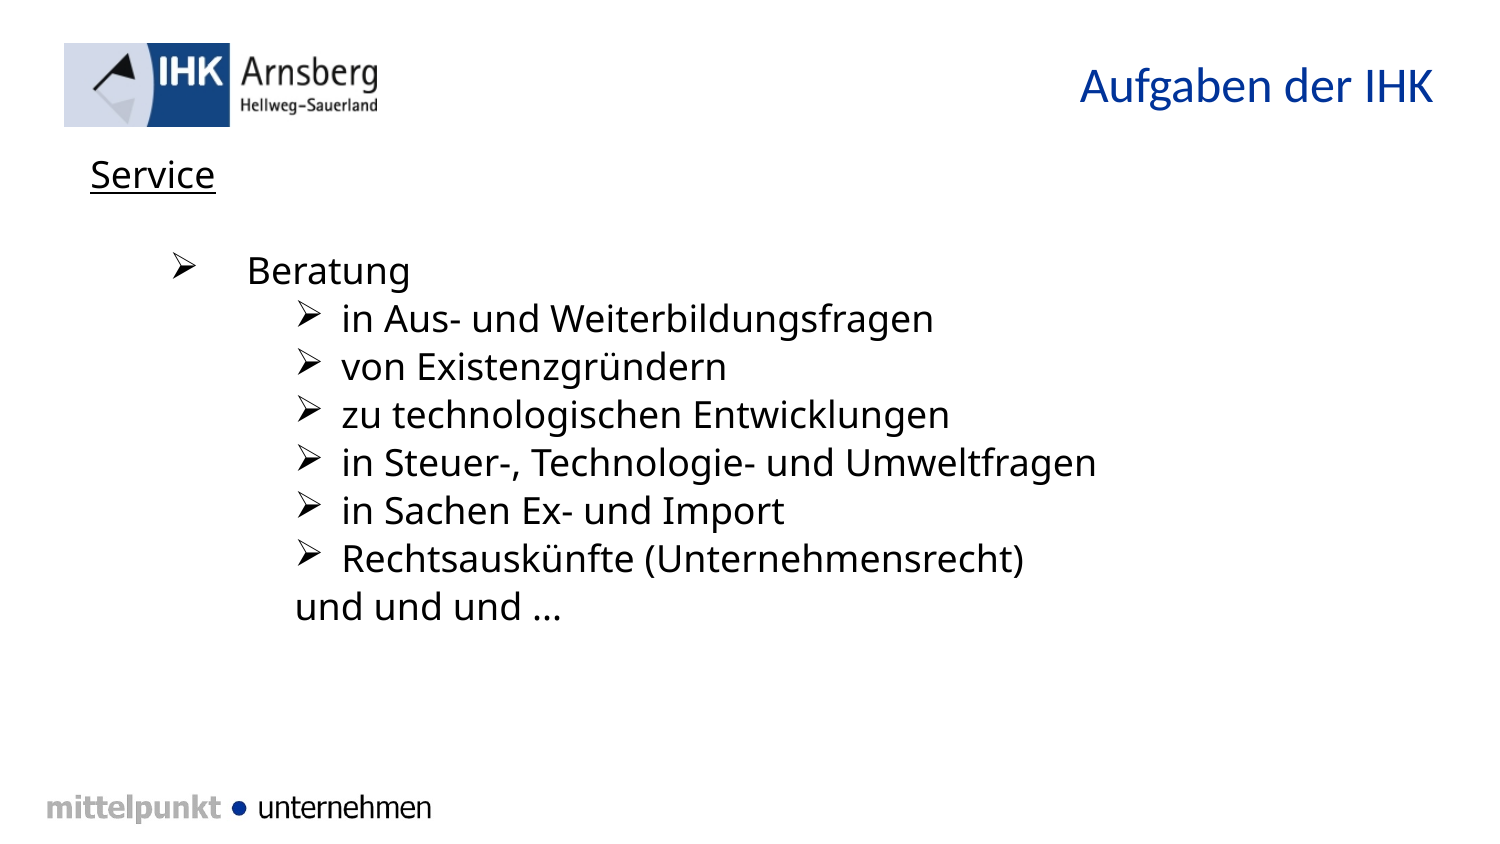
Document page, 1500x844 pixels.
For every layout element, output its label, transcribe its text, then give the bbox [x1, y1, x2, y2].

picture [64, 43, 377, 127]
picture [41, 787, 437, 830]
text_box Aufgaben der IHK [560, 20, 1449, 146]
list Service Beratung in Aus- und Weiterbildungsfragen von Existenzgründern zu technologischen Entwicklungen in Steuer-, Technologie- und Umweltfragen in Sachen Ex- und Import Rechtsauskünfte (Unternehmensrecht) und und und ... [75, 148, 1495, 777]
